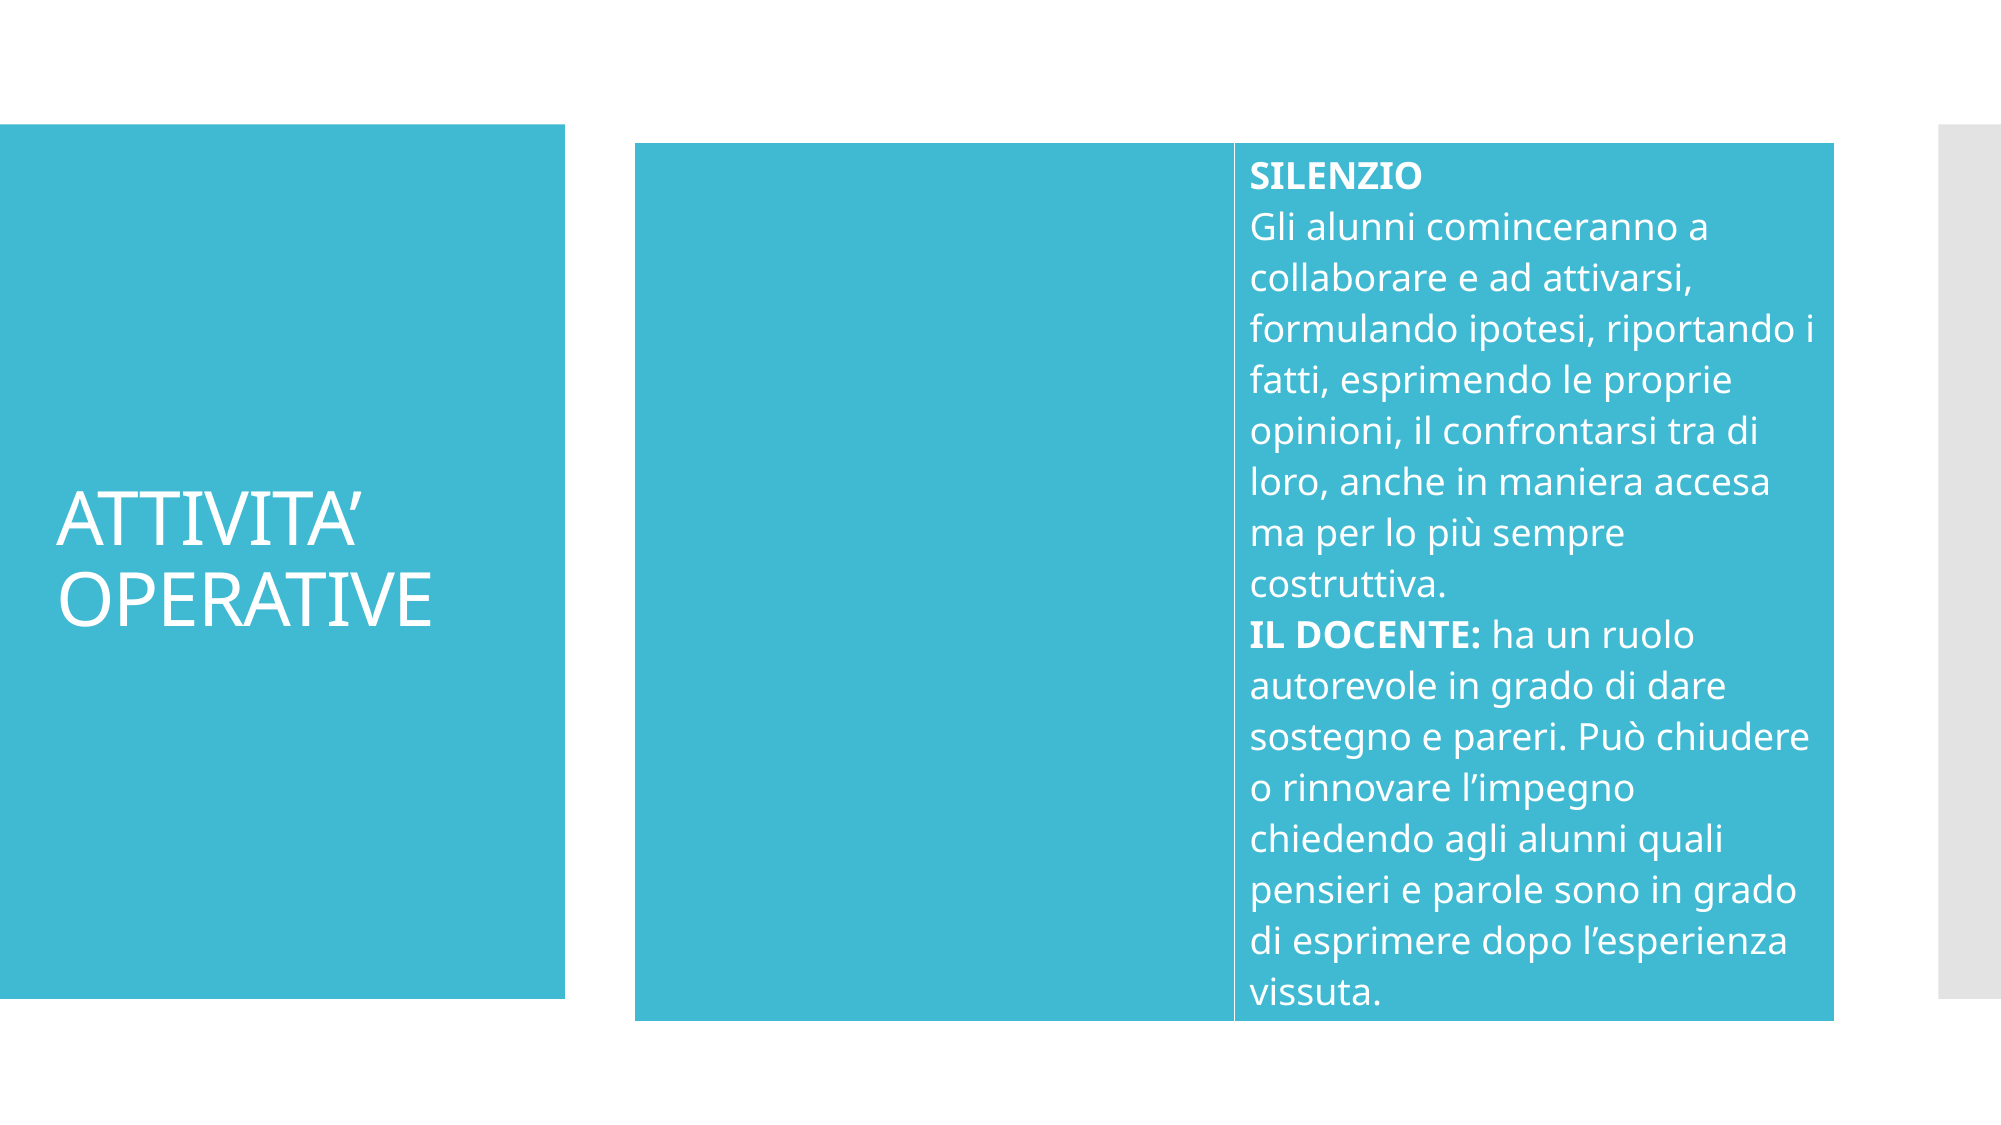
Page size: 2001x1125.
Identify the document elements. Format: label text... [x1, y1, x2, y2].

table_header [635, 143, 1234, 1021]
table_header SILENZIO Gli alunni cominceranno a collaborare e ad attivarsi, formulando ipotesi, riportando i fatti, esprimendo le proprie opinioni, il confrontarsi tra di loro, anche in maniera accesa ma per lo più sempre costruttiva. IL DOCENTE: ha un ruolo autorevole in grado di dare sostegno e pareri. Può chiudere o rinnovare l’impegno chiedendo agli alunni quali pensieri e parole sono in grado di esprimere dopo l’esperienza vissuta. [1235, 143, 1834, 1021]
title ATTIVITA’ OPERATIVE [41, 184, 525, 940]
